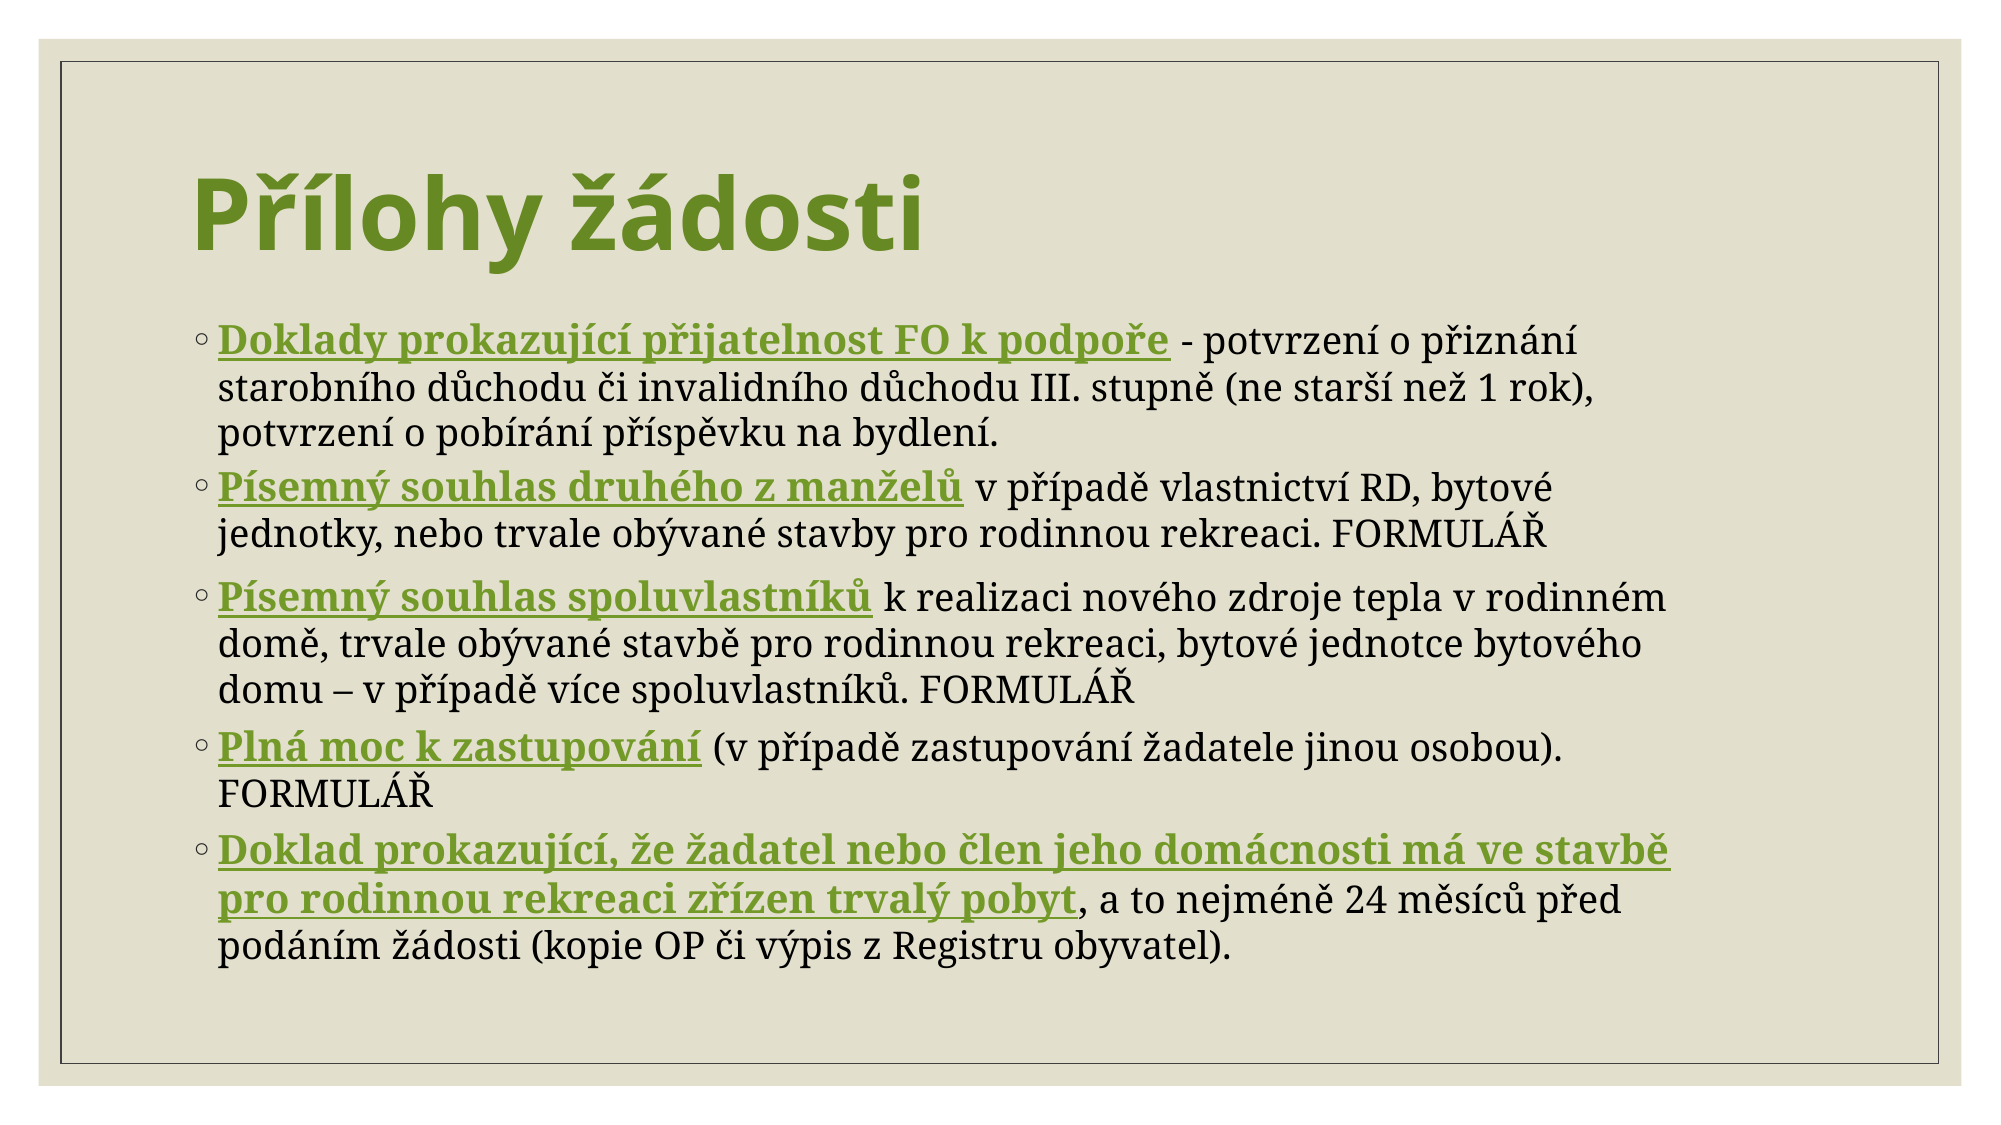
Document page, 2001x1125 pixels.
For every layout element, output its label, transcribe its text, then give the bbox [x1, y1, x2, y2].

list Doklady prokazující přijatelnost FO k podpoře - potvrzení o přiznání starobního důchodu či invalidního důchodu III. stupně (ne starší než 1 rok), potvrzení o pobírání příspěvku na bydlení. Písemný souhlas druhého z manželů v případě vlastnictví RD, bytové jednotky, nebo trvale obývané stavby pro rodinnou rekreaci. FORMULÁŘ Písemný souhlas spoluvlastníků k realizaci nového zdroje tepla v rodinném domě, trvale obývané stavbě pro rodinnou rekreaci, bytové jednotce bytového domu – v případě více spoluvlastníků. FORMULÁŘ Plná moc k zastupování (v případě zastupování žadatele jinou osobou). FORMULÁŘ Doklad prokazující, že žadatel nebo člen jeho domácnosti má ve stavbě pro rodinnou rekreaci zřízen trvalý pobyt, a to nejméně 24 měsíců před podáním žádosti (kopie OP či výpis z Registru obyvatel). [174, 306, 1708, 982]
title Přílohy žádosti [174, 105, 1825, 331]
